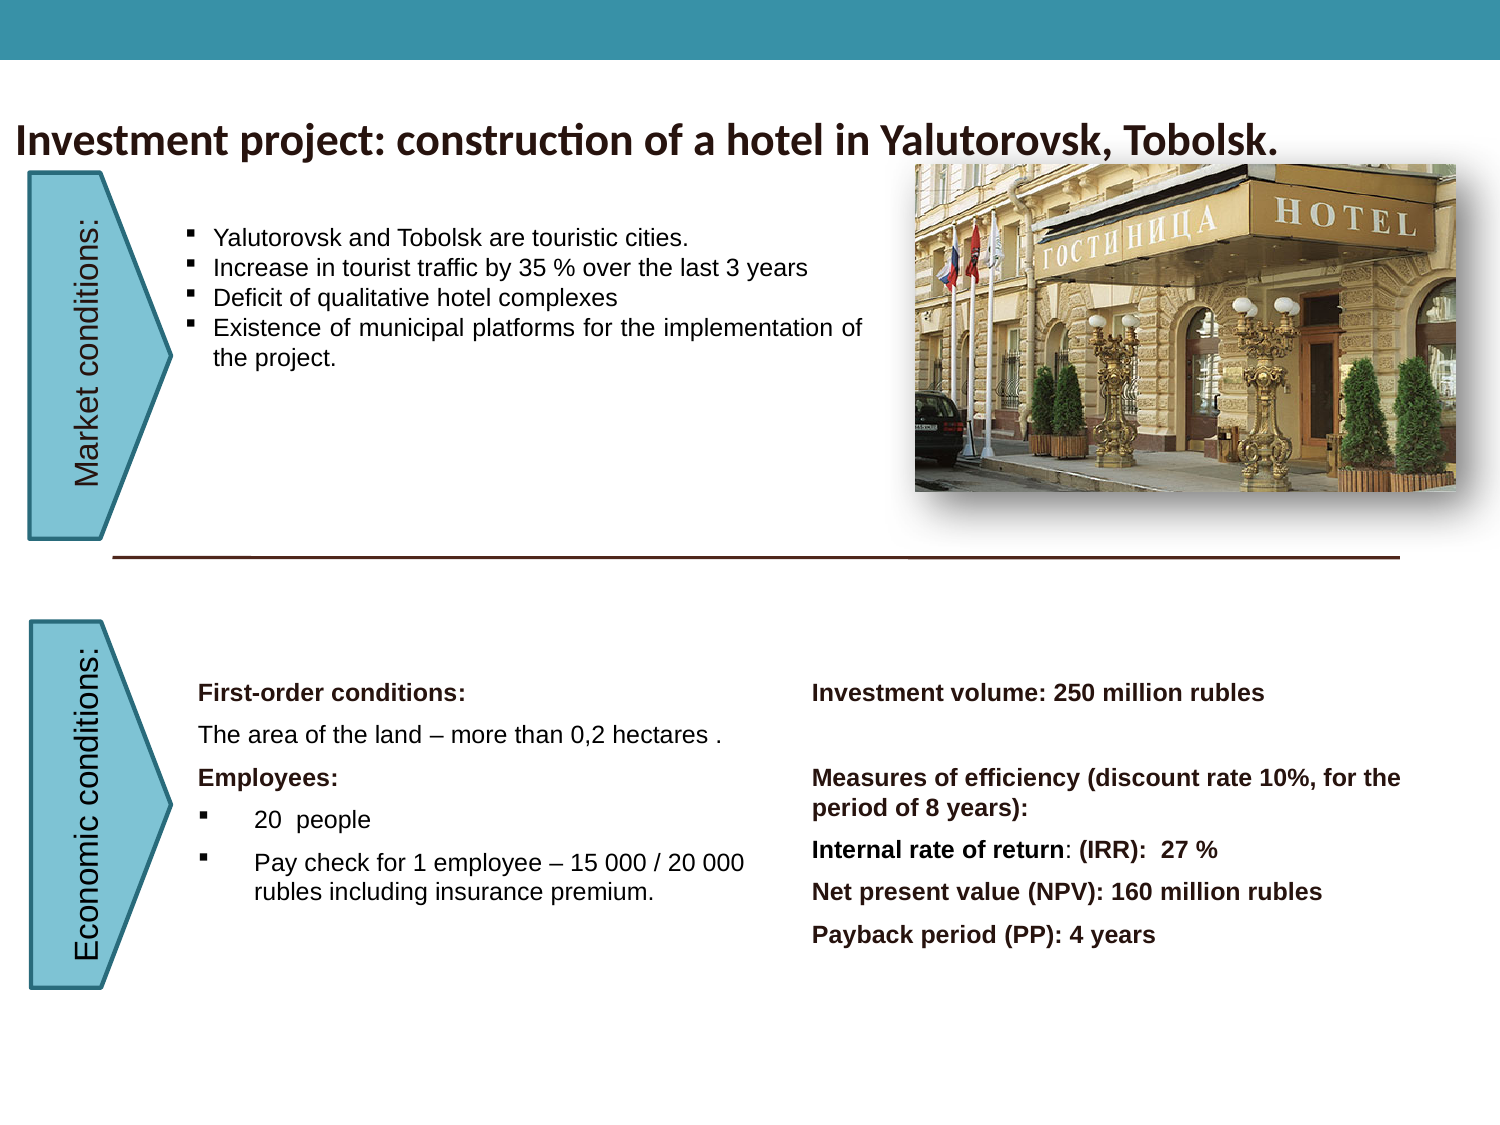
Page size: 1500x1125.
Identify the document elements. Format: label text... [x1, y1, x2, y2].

text_box [28, 619, 108, 990]
title Investment project: construction of a hotel in Yalutorovsk, Tobolsk. [0, 101, 1500, 173]
text_box Investment volume: 250 million rubles Measures of efficiency (discount rate 10%, for the period of 8 years): Internal rate of return: (IRR): 27 % Net present value (NPV): 160 million rubles Payback period (PР): 4 years [797, 668, 1433, 1012]
picture [915, 164, 1456, 492]
text_box Market conditions: [57, 203, 112, 504]
text_box First-order conditions: The area of the land – more than 0,2 hectares . Employees: 20 people Pay check for 1 employee – 15 000 / 20 000 rubles including insurance premium. [183, 668, 797, 909]
text_box [112, 644, 174, 965]
text_box [27, 170, 170, 541]
text_box Yalutorovsk and Tobolsk are touristic cities. Increase in tourist traffic by 35 % over the last 3 years Deficit of qualitative hotel complexes Existence of municipal platforms for the implementation of the project. [170, 214, 879, 409]
text_box Economic conditions: [57, 632, 112, 978]
